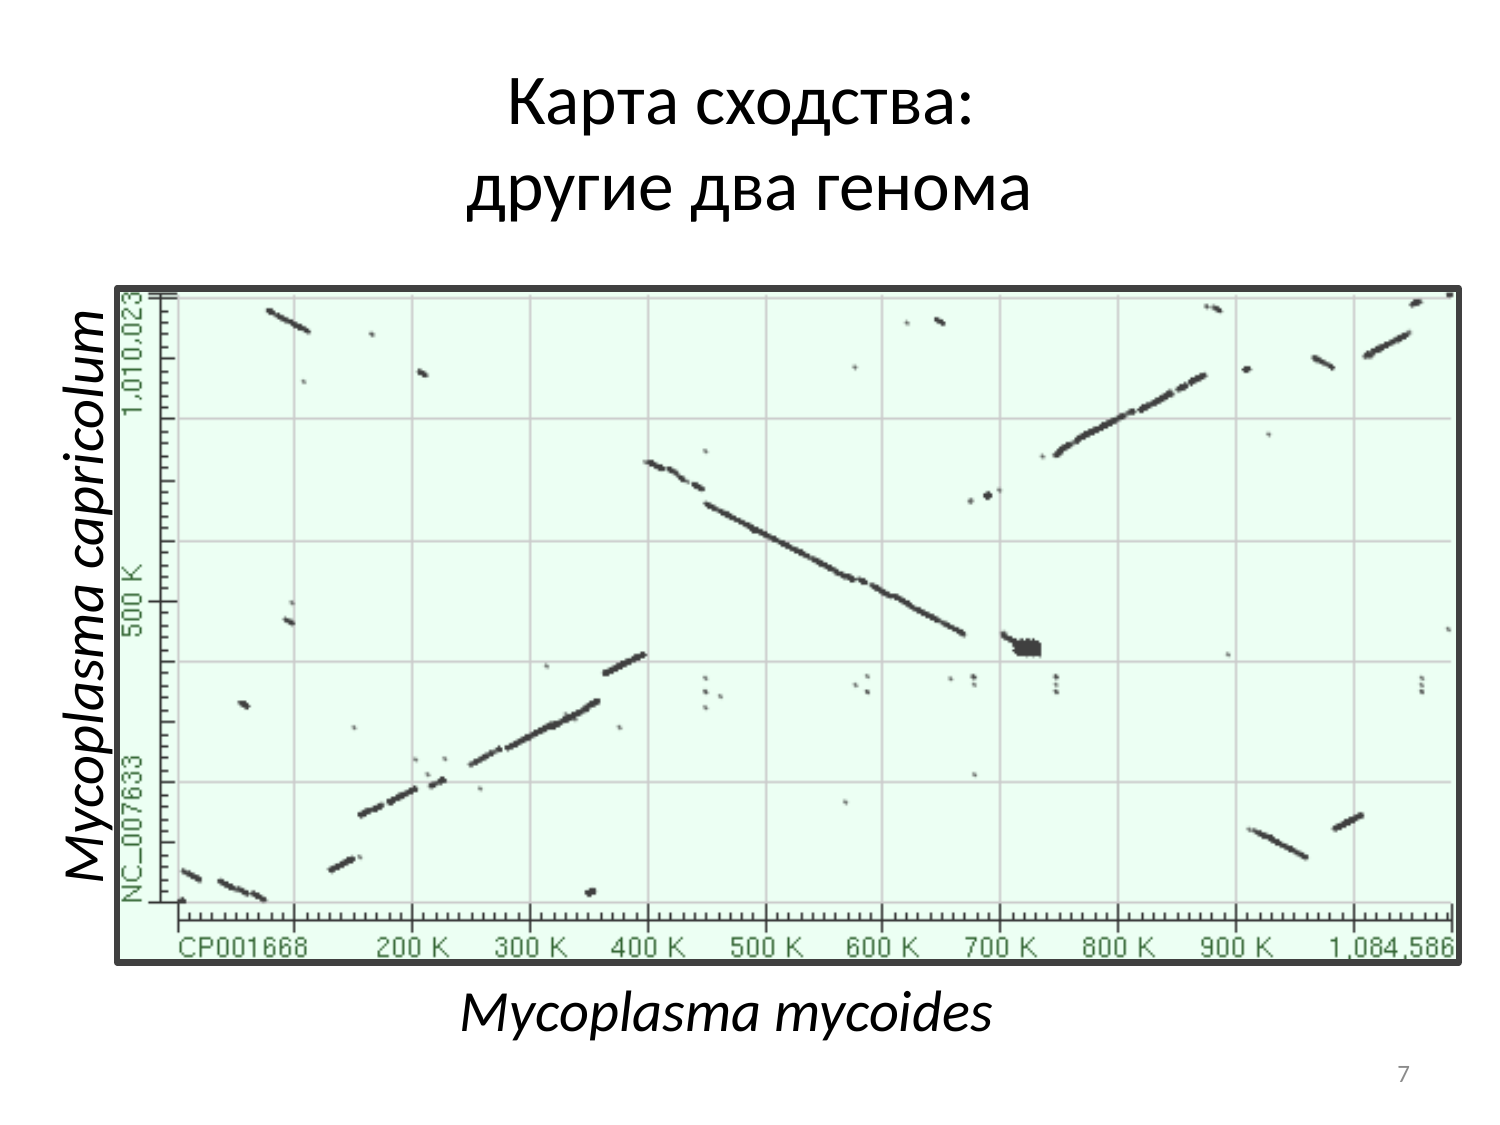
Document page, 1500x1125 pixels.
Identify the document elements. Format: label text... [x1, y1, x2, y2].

picture [119, 291, 1456, 960]
slide_number 7 [1074, 1042, 1425, 1103]
text_box Mycoplasma mycoides [444, 968, 1008, 1051]
title Карта сходства: другие два генома [75, 45, 1425, 233]
text_box Mycoplasma capricolum [38, 294, 115, 900]
